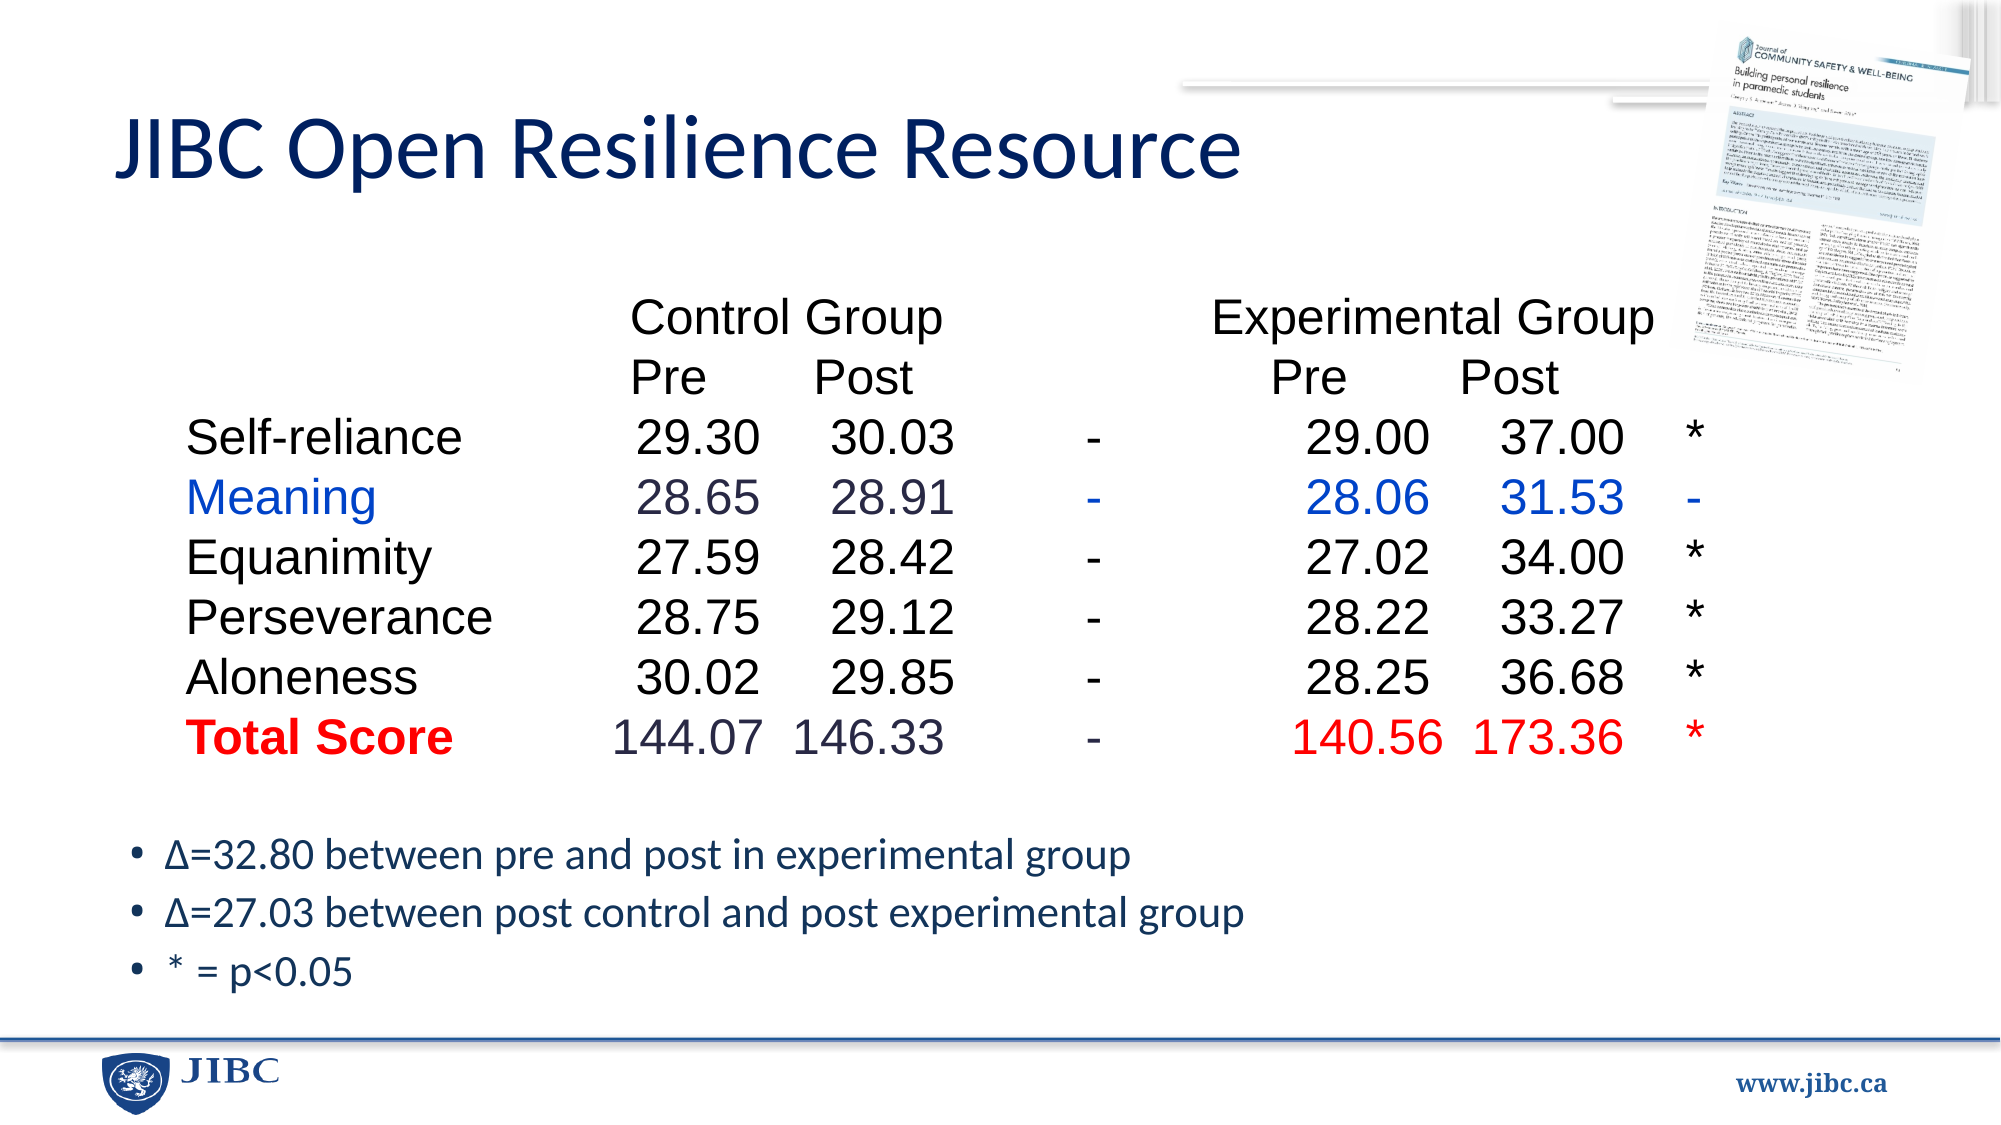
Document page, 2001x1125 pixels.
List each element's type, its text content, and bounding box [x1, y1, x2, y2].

title JIBC Open Resilience Resource [99, 54, 1685, 230]
list Δ=32.80 between pre and post in experimental group Δ=27.03 between post control and post experimental group * = p<0.05 [99, 231, 1900, 1012]
text_box Control Group Experimental Group Pre Post Pre Post Self-reliance 29.30 30.03 - 29.00 37.00 * Meaning 28.65 28.91 - 28.06 31.53 - Equanimity 27.59 28.42 - 27.02 34.00 * Perseverance 28.75 29.12 - 28.22 33.27 * Aloneness 30.02 29.85 - 28.25 36.68 * Total Score 144.07 146.33 - 140.56 173.36 * [170, 276, 1875, 772]
picture [1670, 21, 1970, 385]
picture [102, 1053, 292, 1115]
